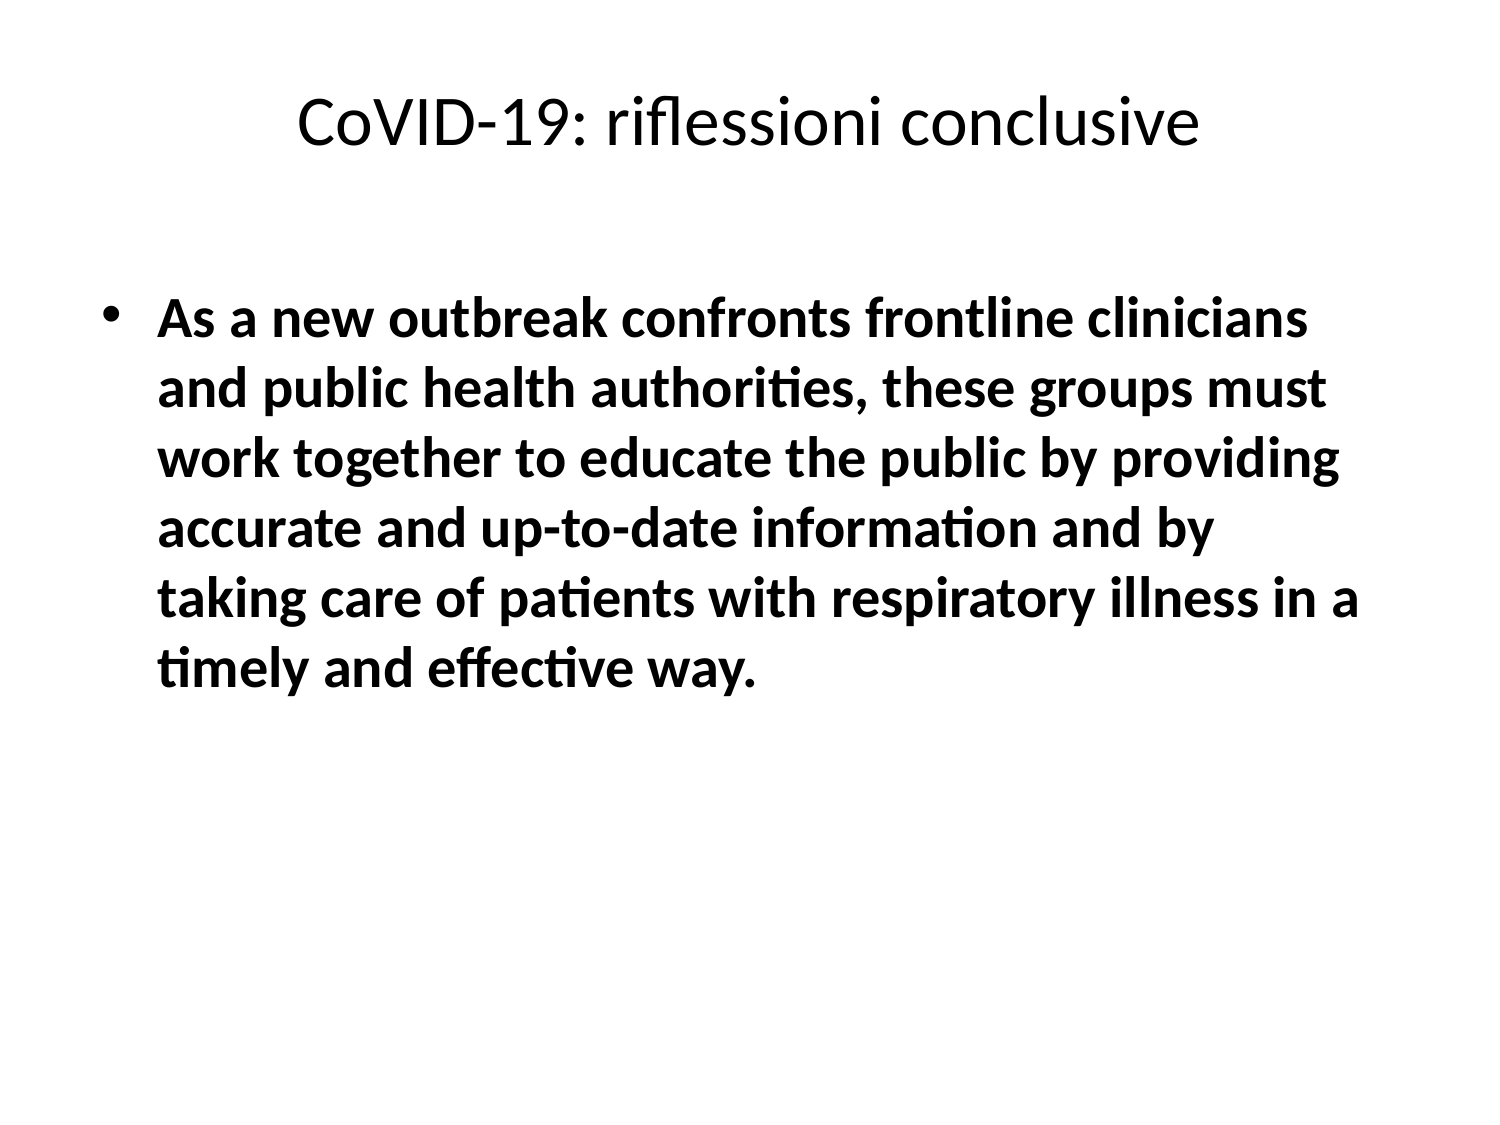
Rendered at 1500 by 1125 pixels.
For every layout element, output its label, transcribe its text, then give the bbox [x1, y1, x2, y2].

text_box CoVID-19: riflessioni conclusive [74, 66, 1425, 254]
text_box As a new outbreak confronts frontline clinicians and public health authorities, these groups must work together to educate the public by providing accurate and up-to-date information and by taking care of patients with respiratory illness in a timely and effective way. [86, 271, 1389, 707]
